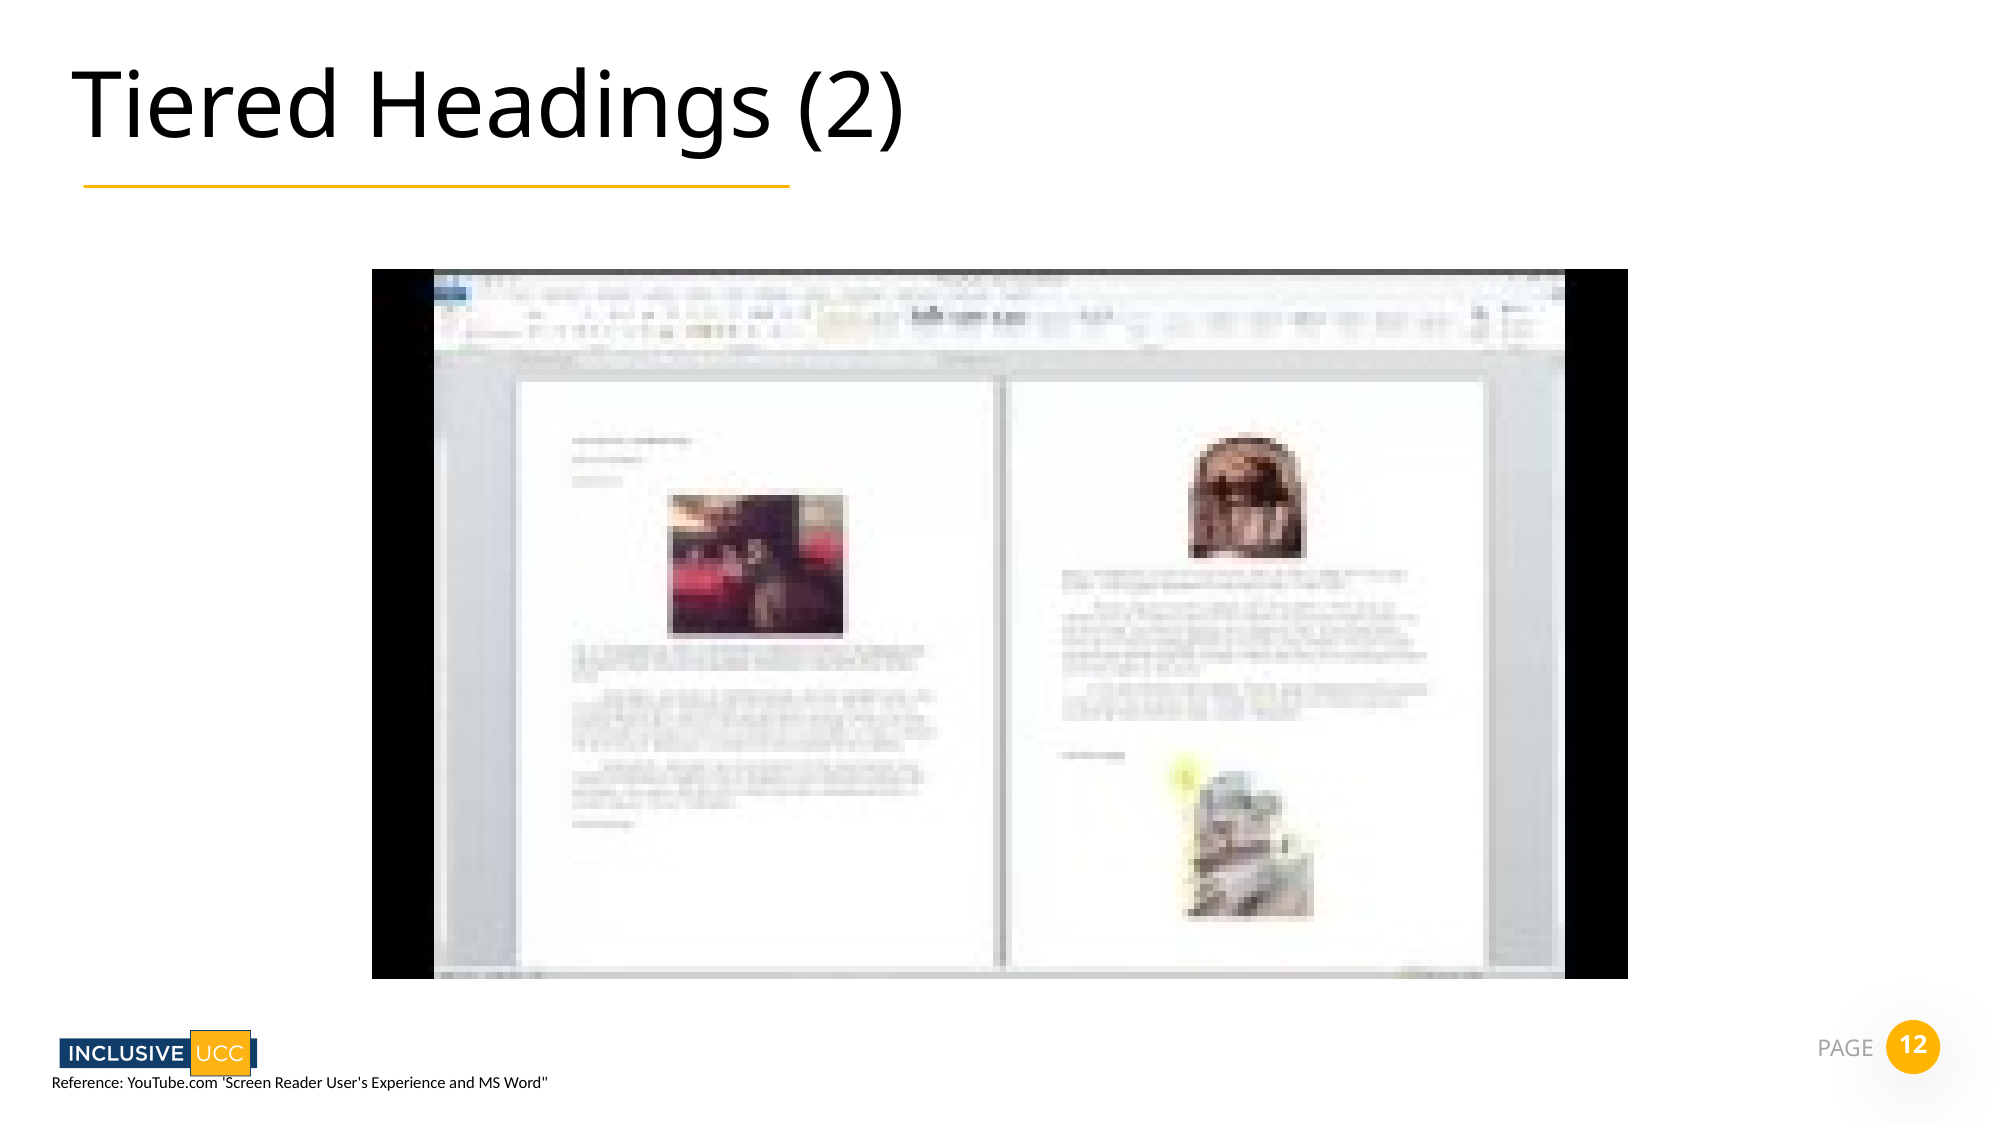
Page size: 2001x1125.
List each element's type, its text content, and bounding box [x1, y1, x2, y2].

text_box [371, 268, 1629, 980]
picture [46, 1019, 274, 1064]
text_box Reference: YouTube.com 'Screen Reader User's Experience and MS Word" [36, 1064, 1220, 1100]
text_box Tiered Headings (2) [56, 51, 1782, 269]
